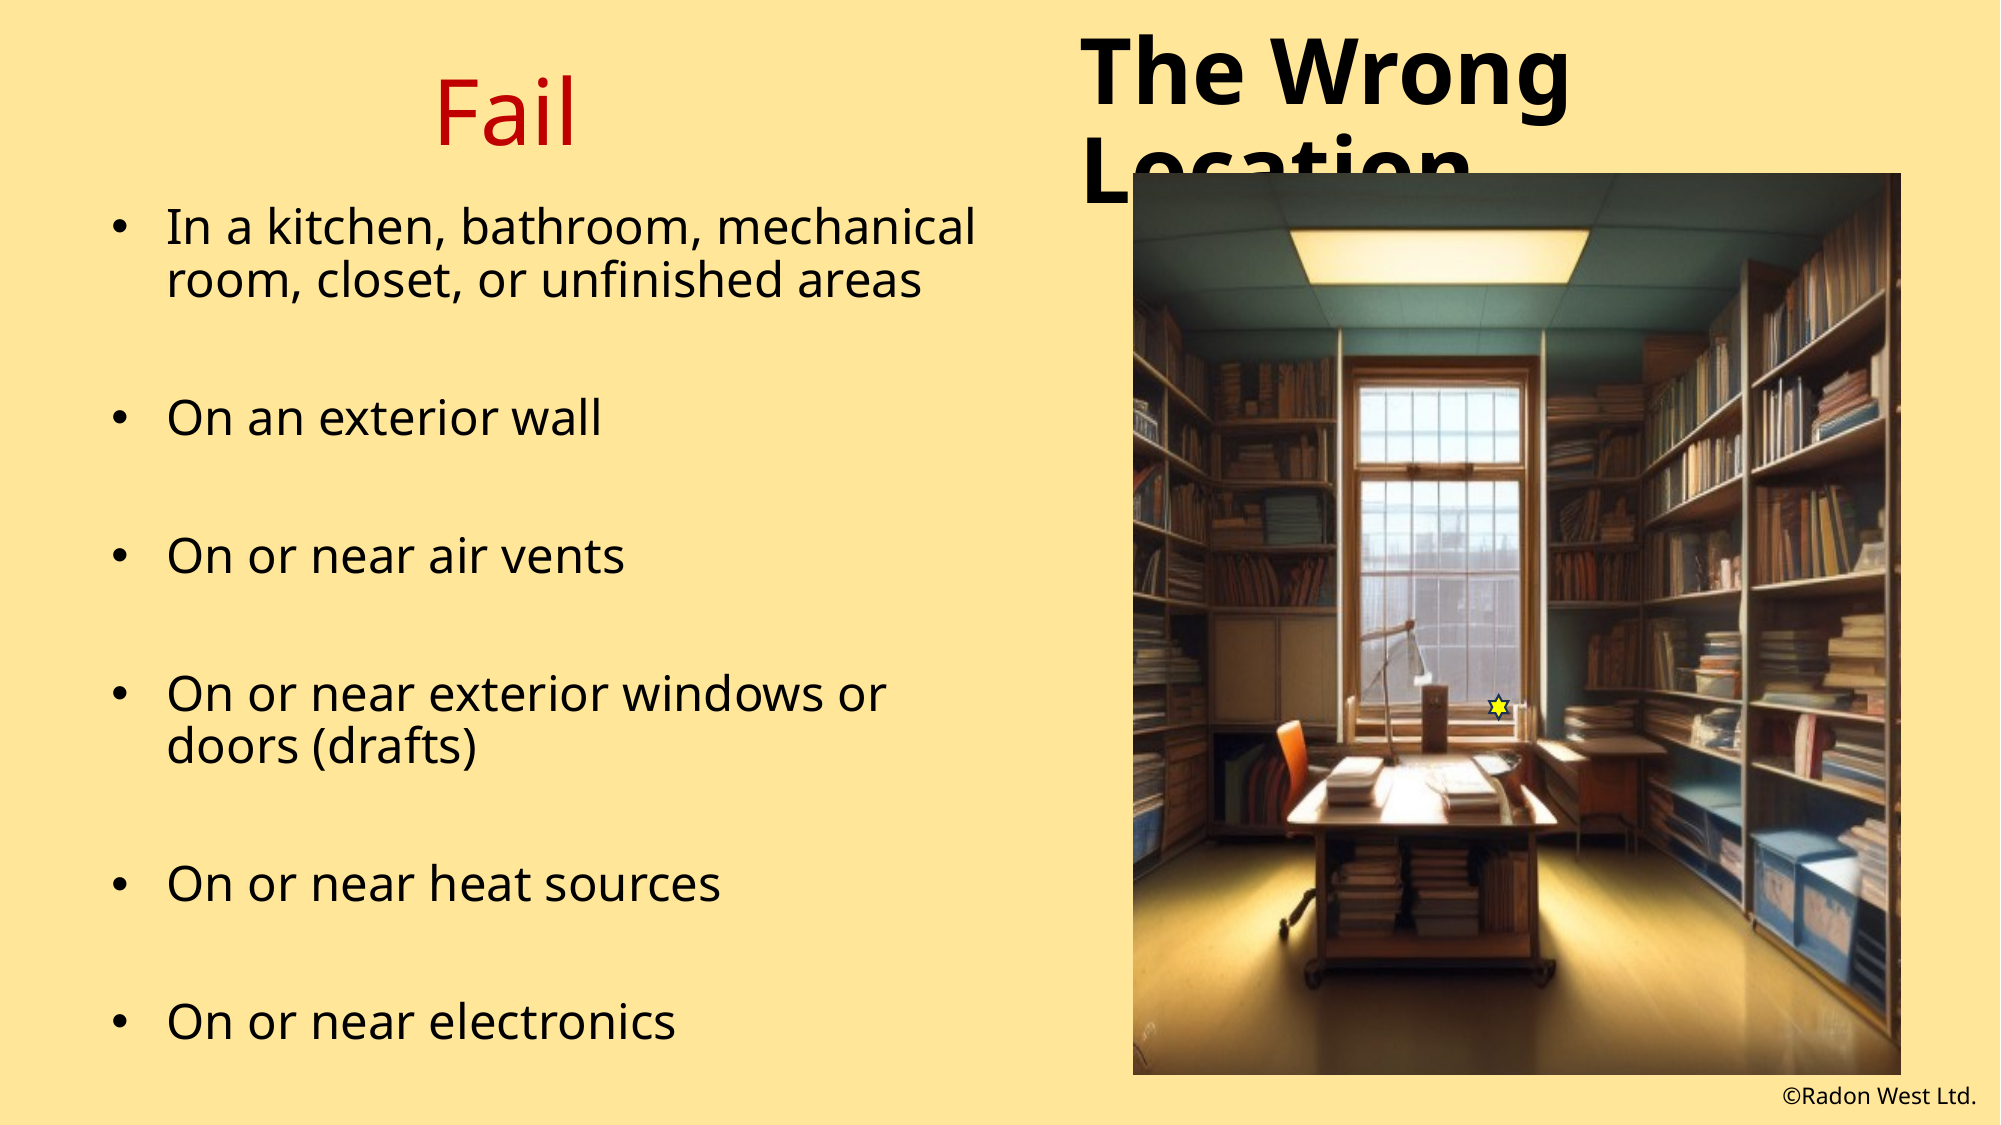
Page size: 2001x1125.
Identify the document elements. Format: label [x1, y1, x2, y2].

text_box [1133, 172, 1904, 1075]
picture [0, 0, 2000, 1125]
